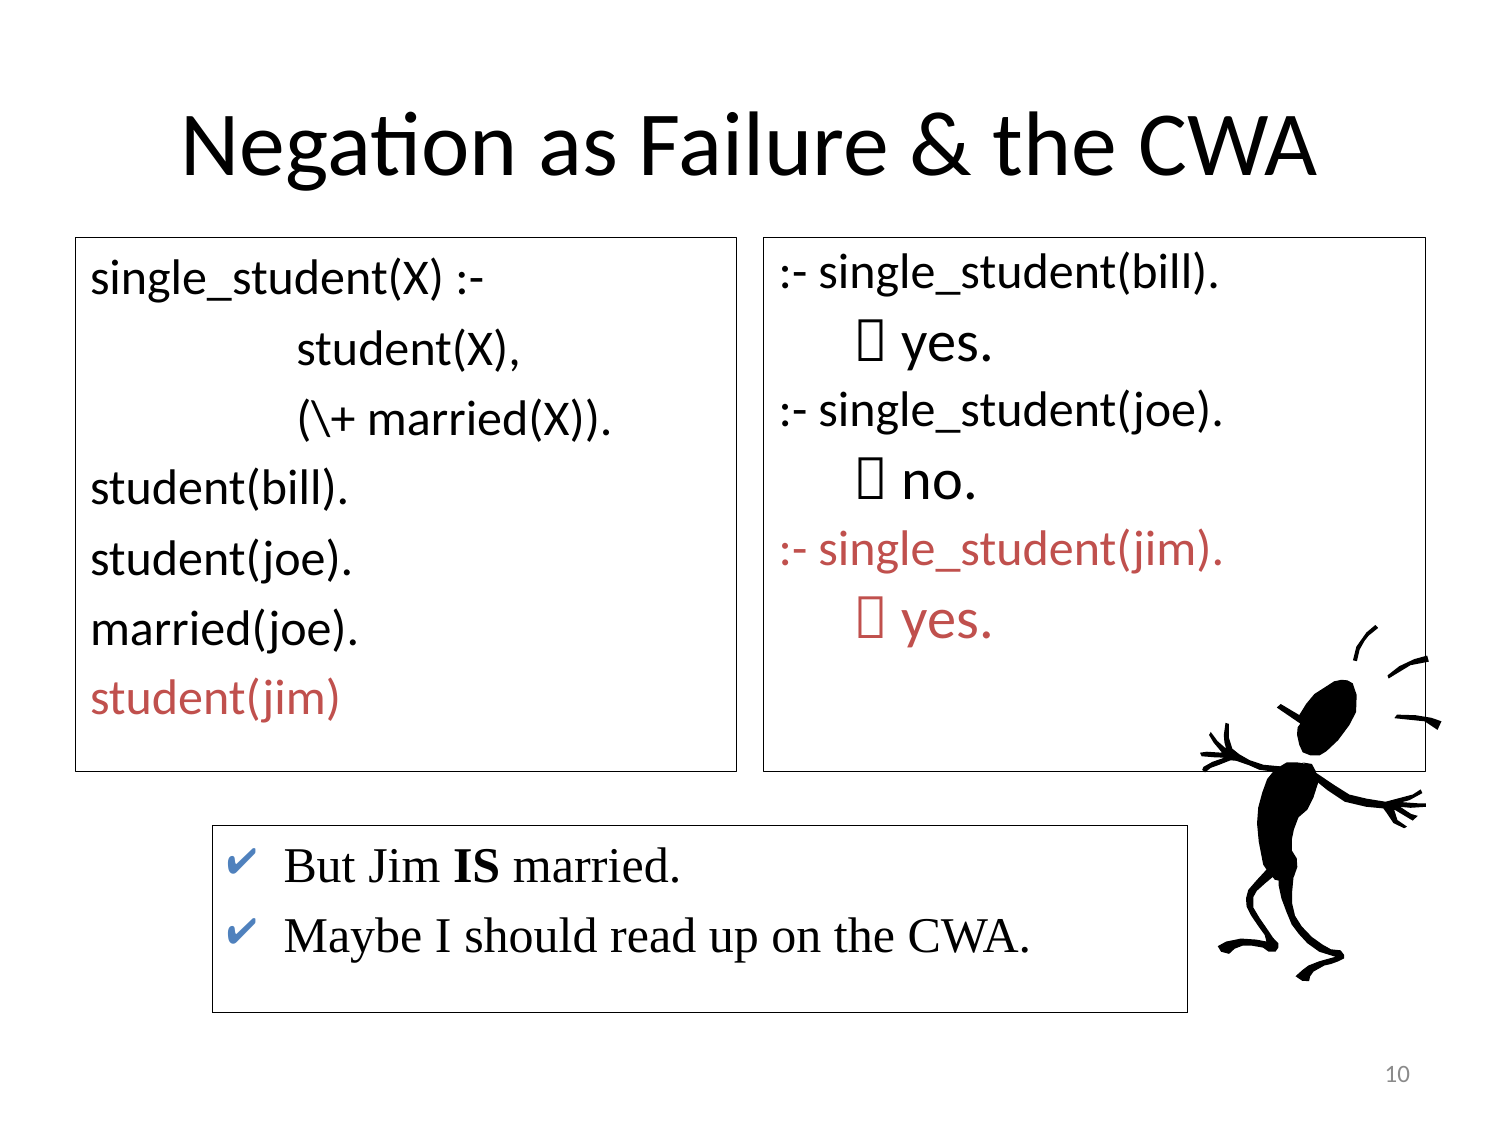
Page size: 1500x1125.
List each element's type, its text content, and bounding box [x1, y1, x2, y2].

text_box But Jim IS married. Maybe I should read up on the CWA. [212, 825, 1188, 1013]
picture [1199, 624, 1442, 982]
list :- single_student(bill).  yes. :- single_student(joe).  no. :- single_student(jim).  yes. [763, 237, 1425, 771]
title Negation as Failure & the CWA [75, 45, 1425, 233]
list single_student(X) :- student(X), (\+ married(X)). student(bill). student(joe). married(joe). student(jim) [75, 237, 737, 771]
slide_number 10 [1074, 1042, 1425, 1103]
